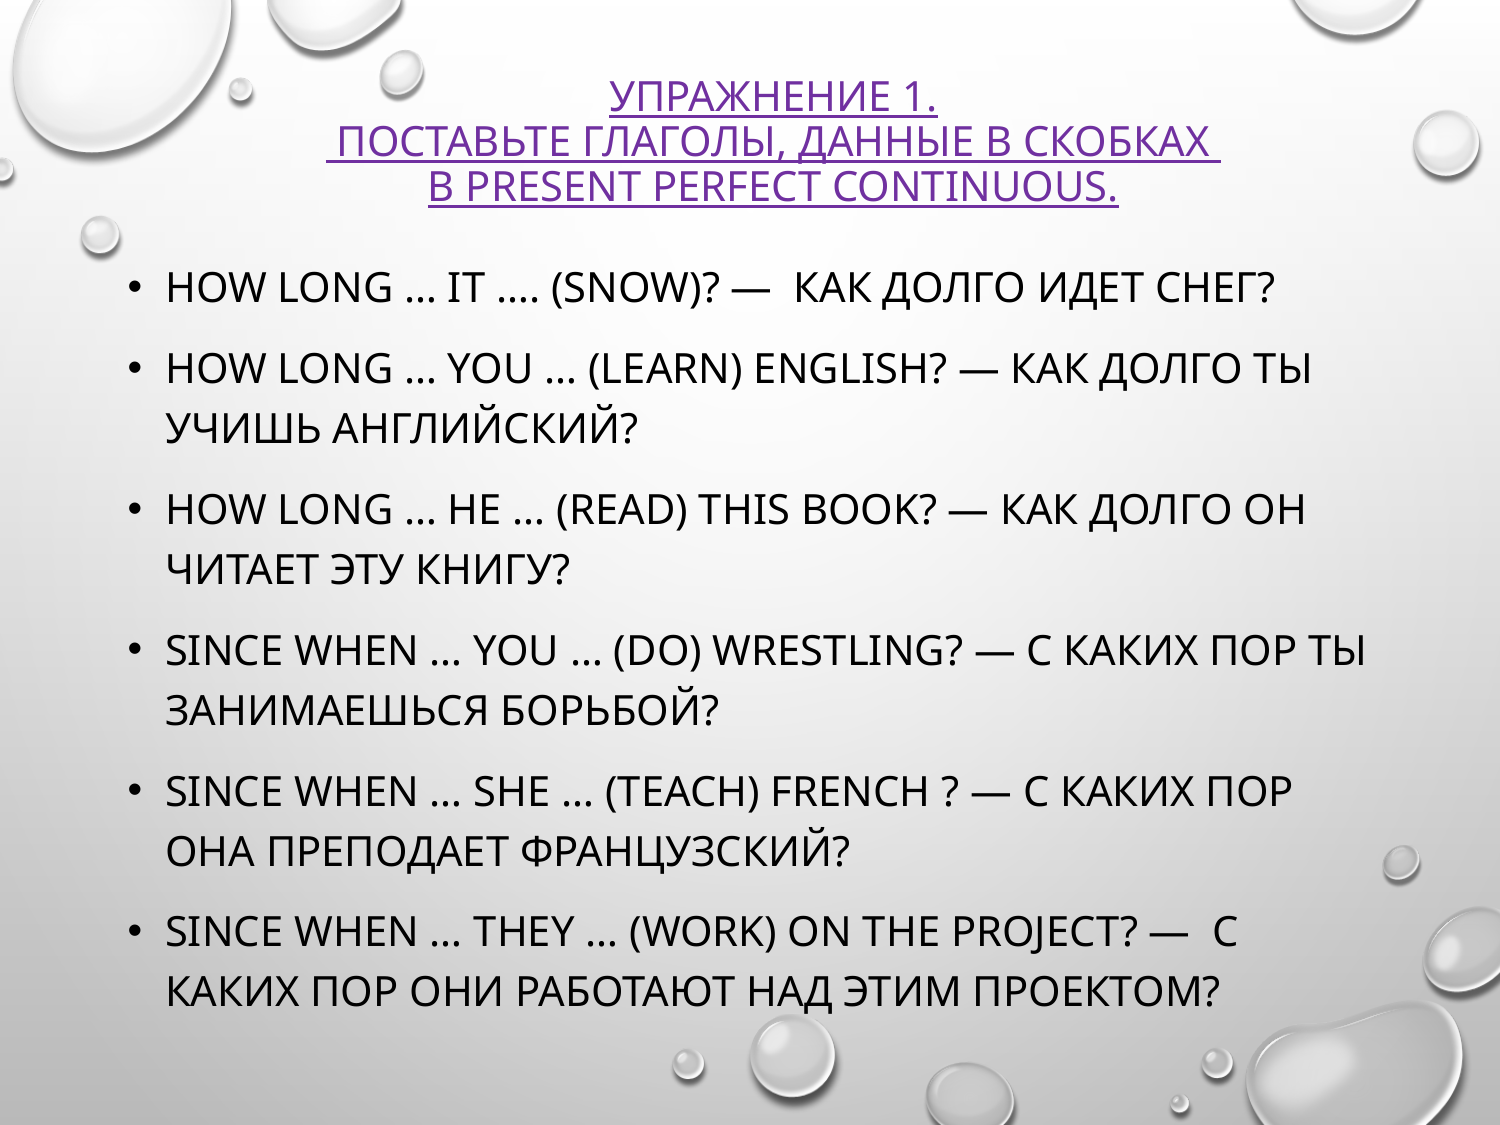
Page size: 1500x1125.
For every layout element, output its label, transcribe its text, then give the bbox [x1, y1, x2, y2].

picture [0, 0, 1500, 1125]
title Упражнение 1. Поставьте глаголы, данные в скобках в Present Perfect Continuous. [159, 101, 1388, 185]
list How long … it …. (snow)? — Как долго идет снег? How long … you … (learn) English? — Как долго ты учишь английский? How long … he … (read) this book? — Как долго он читает эту книгу? Since when … you … (do) wrestling? — С каких пор ты занимаешься борьбой? Since when … she … (teach) French ? — С каких пор она преподает французский? Since when … they … (work) on the project? — С каких пор они работают над этим проектом? [112, 243, 1388, 1071]
